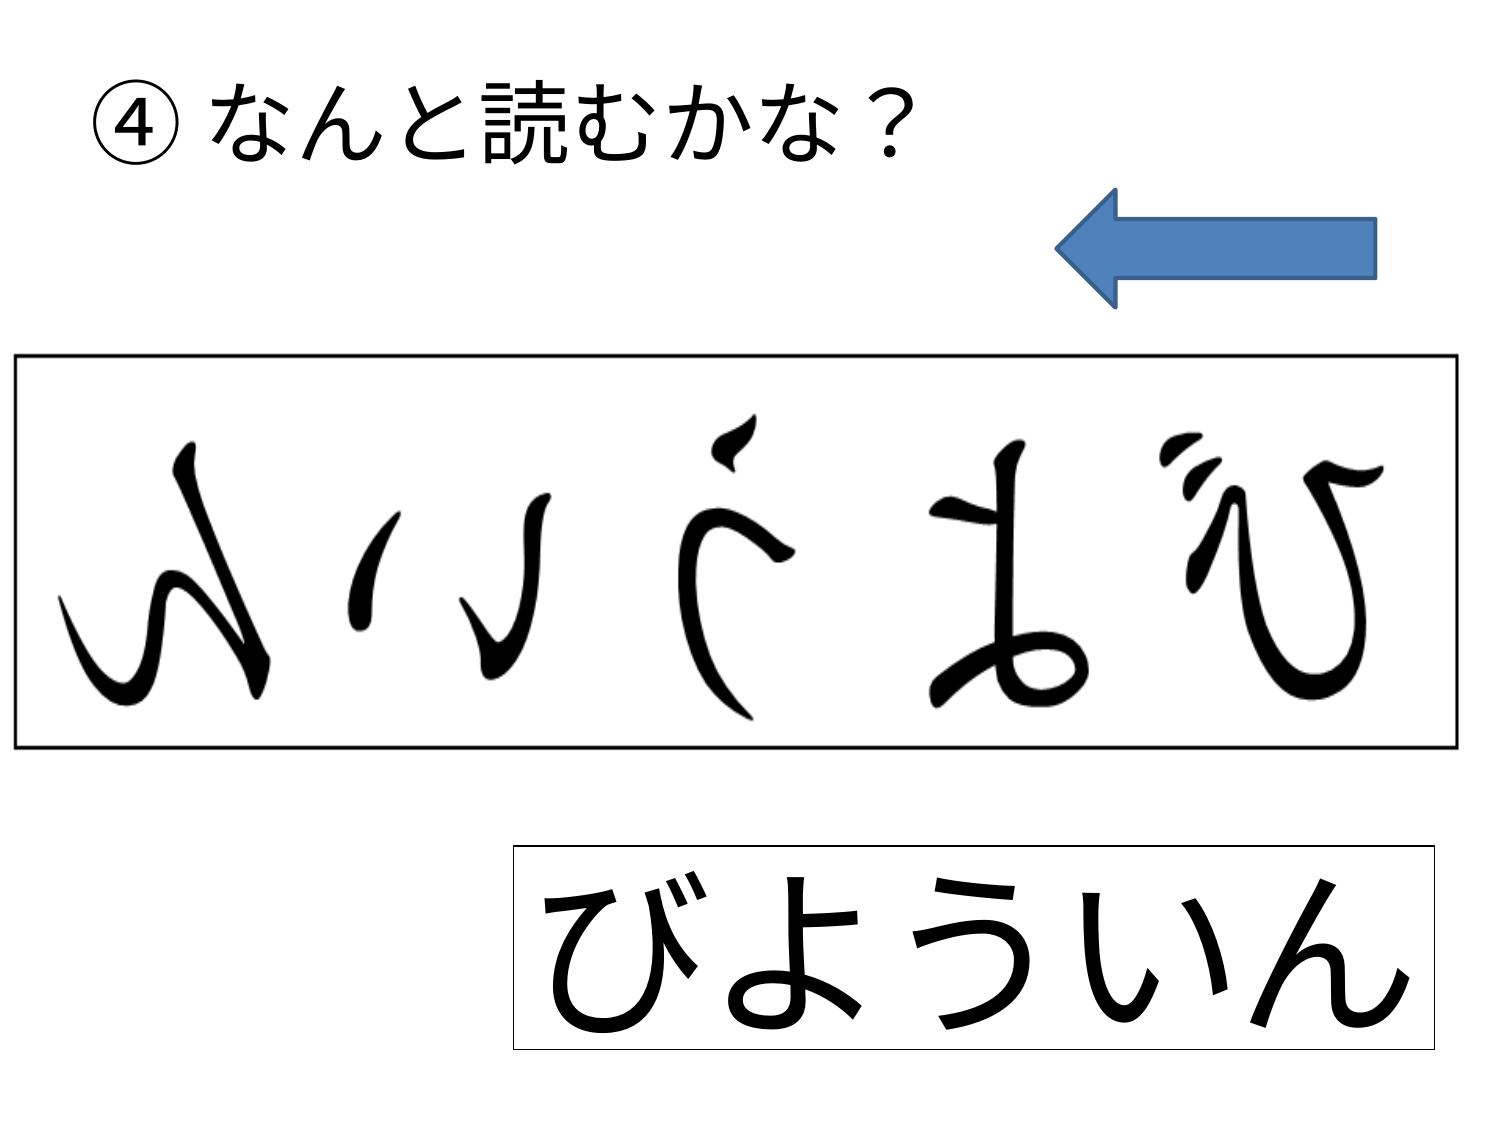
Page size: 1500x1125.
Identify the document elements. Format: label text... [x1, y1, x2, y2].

picture [0, 231, 1500, 976]
text_box [1073, 187, 1378, 229]
text_box びよういん [513, 987, 1435, 1050]
title ④なんと読むかな？ [75, 45, 1164, 197]
